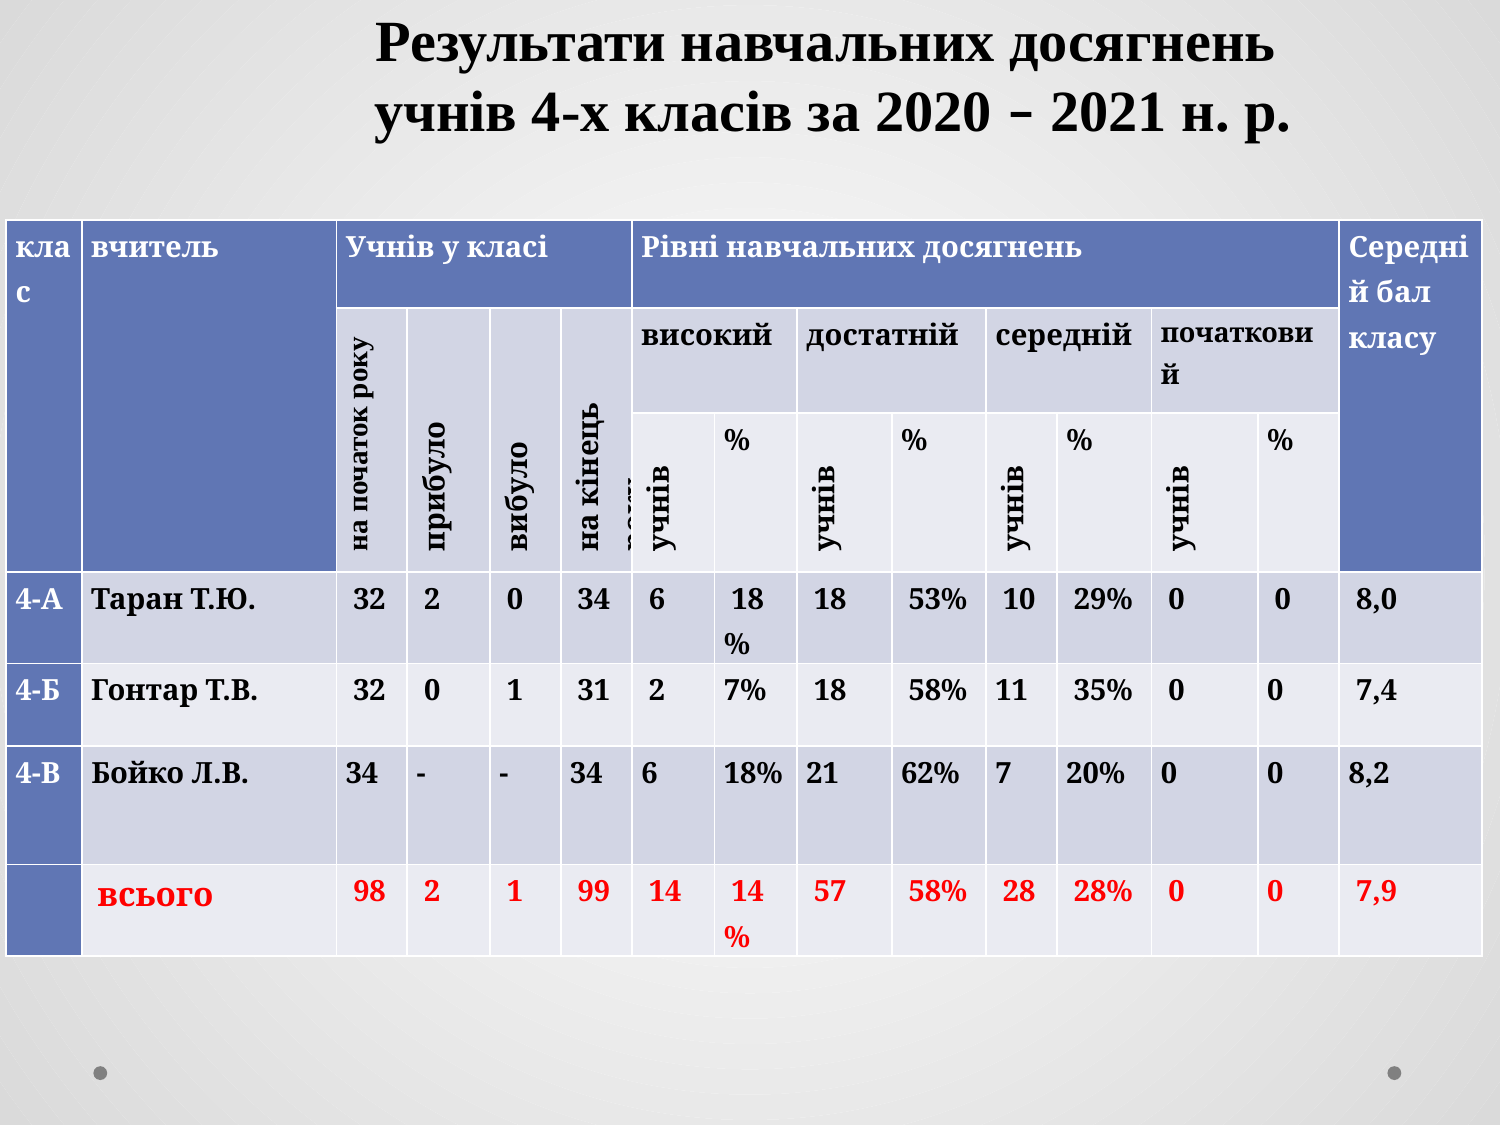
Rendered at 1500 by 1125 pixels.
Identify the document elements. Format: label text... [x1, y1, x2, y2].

table_cell учнів [798, 414, 891, 571]
table_cell 34 [562, 573, 631, 663]
table_header Учнів у класі [337, 221, 631, 307]
table_cell 8,2 [1340, 747, 1481, 864]
table_cell 10 [987, 573, 1056, 663]
table_cell 32 [337, 573, 406, 663]
table_cell 58% [893, 865, 985, 955]
table_cell 0 [1152, 865, 1257, 955]
table_cell прибуло [408, 309, 489, 571]
table_cell учнів [987, 414, 1056, 571]
table_header клас [7, 221, 81, 571]
table_cell 34 [337, 747, 406, 864]
table_cell 53% [893, 573, 985, 663]
table_cell 34 [562, 747, 631, 864]
table_cell 21 [798, 747, 891, 864]
table_cell учнів [1152, 414, 1257, 571]
table_cell 99 [562, 865, 631, 955]
table_cell 0 [1152, 664, 1257, 745]
table_cell 2 [408, 573, 489, 663]
table_cell % [1058, 414, 1151, 571]
table_cell 28% [1058, 865, 1151, 955]
table_cell 4-Б [7, 664, 81, 745]
table_cell 57 [798, 865, 891, 955]
table_cell 1 [491, 664, 560, 745]
table_cell Бойко Л.В. [83, 747, 336, 864]
table_cell % [1259, 414, 1338, 571]
table_cell [7, 865, 81, 955]
table_cell 0 [1259, 573, 1338, 663]
table_cell % [715, 414, 796, 571]
table_cell 0 [1152, 747, 1257, 864]
table_cell 6 [633, 747, 714, 864]
table_header вчитель [83, 221, 336, 571]
table_cell 58% [893, 664, 985, 745]
table_cell на кінець року [562, 309, 631, 571]
table_cell 31 [562, 664, 631, 745]
table_cell 4-В [7, 747, 81, 864]
table_cell 14 [633, 865, 714, 955]
table_cell 11 [987, 664, 1056, 745]
table_cell всього [83, 865, 336, 955]
table_cell Гонтар Т.В. [83, 664, 336, 745]
table_cell 1 [491, 865, 560, 955]
table_cell 2 [633, 664, 714, 745]
table_cell 62% [893, 747, 985, 864]
table_cell середній [987, 309, 1151, 412]
table_cell Таран Т.Ю. [83, 573, 336, 663]
text_box Результати навчальних досягнень учнів 4-х класів за 2020 – 2021 н. р. [206, 0, 1459, 221]
table_cell 7 [987, 747, 1056, 864]
table_cell 2 [408, 865, 489, 955]
table_cell 4-А [7, 573, 81, 663]
table_cell - [408, 747, 489, 864]
table_cell достатній [798, 309, 985, 412]
table_cell високий [633, 309, 796, 412]
table_cell 18% [715, 573, 796, 663]
table_cell 35% [1058, 664, 1151, 745]
table_cell 32 [337, 664, 406, 745]
table_cell 14% [715, 865, 796, 955]
table_cell % [893, 414, 985, 571]
table_cell 0 [408, 664, 489, 745]
table_cell вибуло [491, 309, 560, 571]
table_cell 7% [715, 664, 796, 745]
table_cell 20% [1058, 747, 1151, 864]
table_cell 0 [1259, 865, 1338, 955]
table_cell 28 [987, 865, 1056, 955]
table_cell - [491, 747, 560, 864]
table_cell 18 [798, 664, 891, 745]
table_cell 7,4 [1340, 664, 1481, 745]
table_cell 7,9 [1340, 865, 1481, 955]
table_cell 18% [715, 747, 796, 864]
table_cell початковий [1152, 309, 1338, 412]
table_cell 98 [337, 865, 406, 955]
table_header Рівні навчальних досягнень [633, 221, 1338, 307]
table_cell 29% [1058, 573, 1151, 663]
table_cell 0 [1259, 664, 1338, 745]
table_cell на початок року [337, 309, 406, 571]
table_cell 18 [798, 573, 891, 663]
table_cell 0 [1152, 573, 1257, 663]
table_cell 6 [633, 573, 714, 663]
table_cell 0 [491, 573, 560, 663]
table_cell учнів [633, 414, 714, 571]
table_cell 8,0 [1340, 573, 1481, 663]
table_cell 0 [1259, 747, 1338, 864]
table_header Середній бал класу [1340, 221, 1481, 571]
